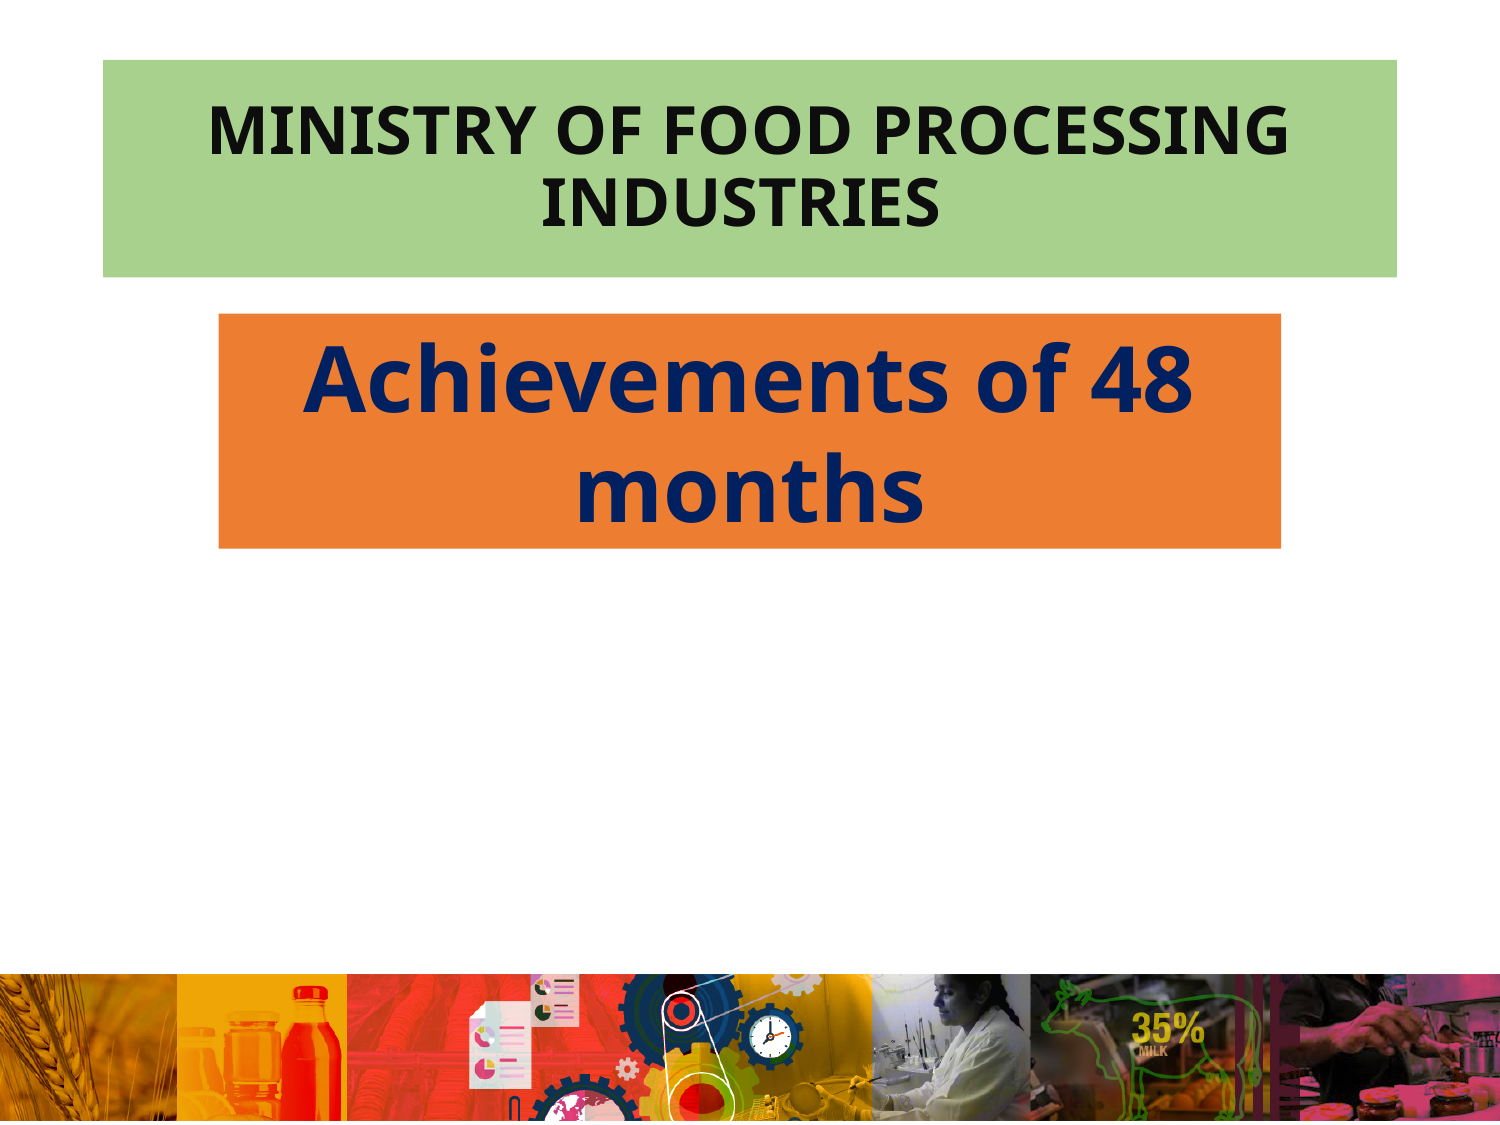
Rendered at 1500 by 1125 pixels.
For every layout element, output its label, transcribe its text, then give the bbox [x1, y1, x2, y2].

picture [0, 974, 1500, 1121]
title MINISTRY OF FOOD PROCESSING INDUSTRIES [103, 59, 1397, 278]
text_box Achievements of 48 months [218, 313, 1282, 549]
